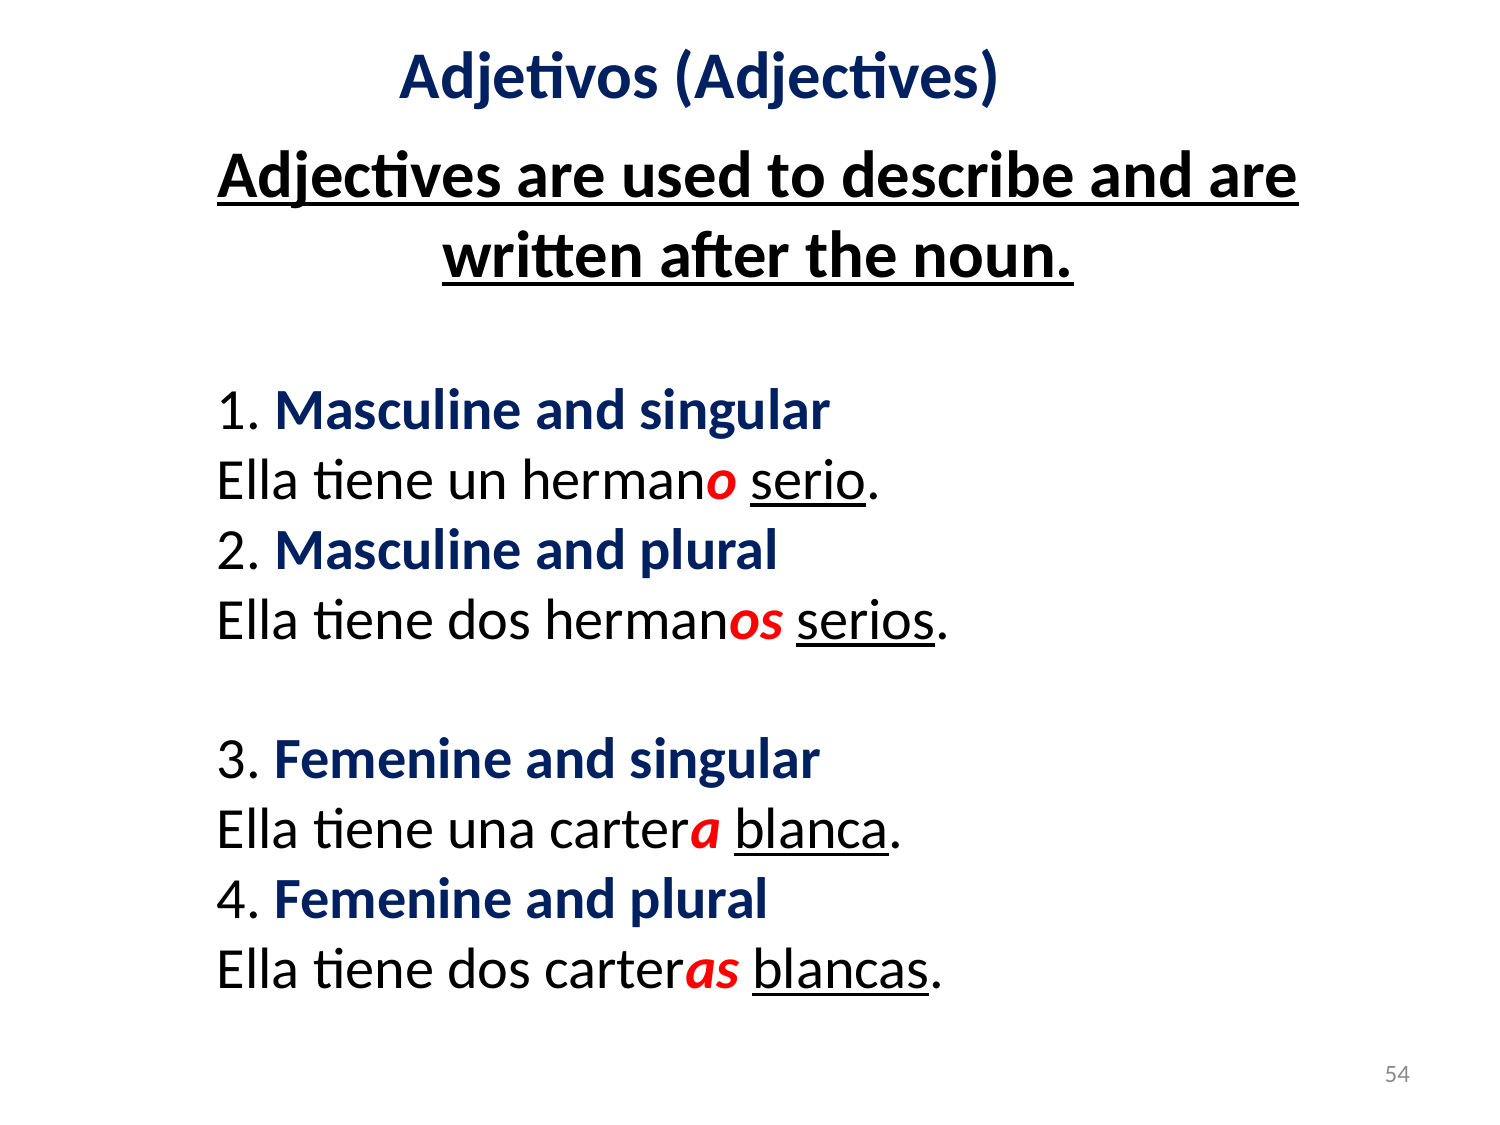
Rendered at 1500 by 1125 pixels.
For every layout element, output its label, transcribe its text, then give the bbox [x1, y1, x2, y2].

slide_number 54 [1074, 1042, 1425, 1103]
text_box Adjectives are used to describe and are written after the noun. 1. Masculine and singular Ella tiene un hermano serio. 2. Masculine and plural Ella tiene dos hermanos serios. 3. Femenine and singular Ella tiene una cartera blanca. 4. Femenine and plural Ella tiene dos carteras blancas. [202, 123, 1315, 1053]
text_box Adjetivos (Adjectives) [385, 24, 1016, 120]
